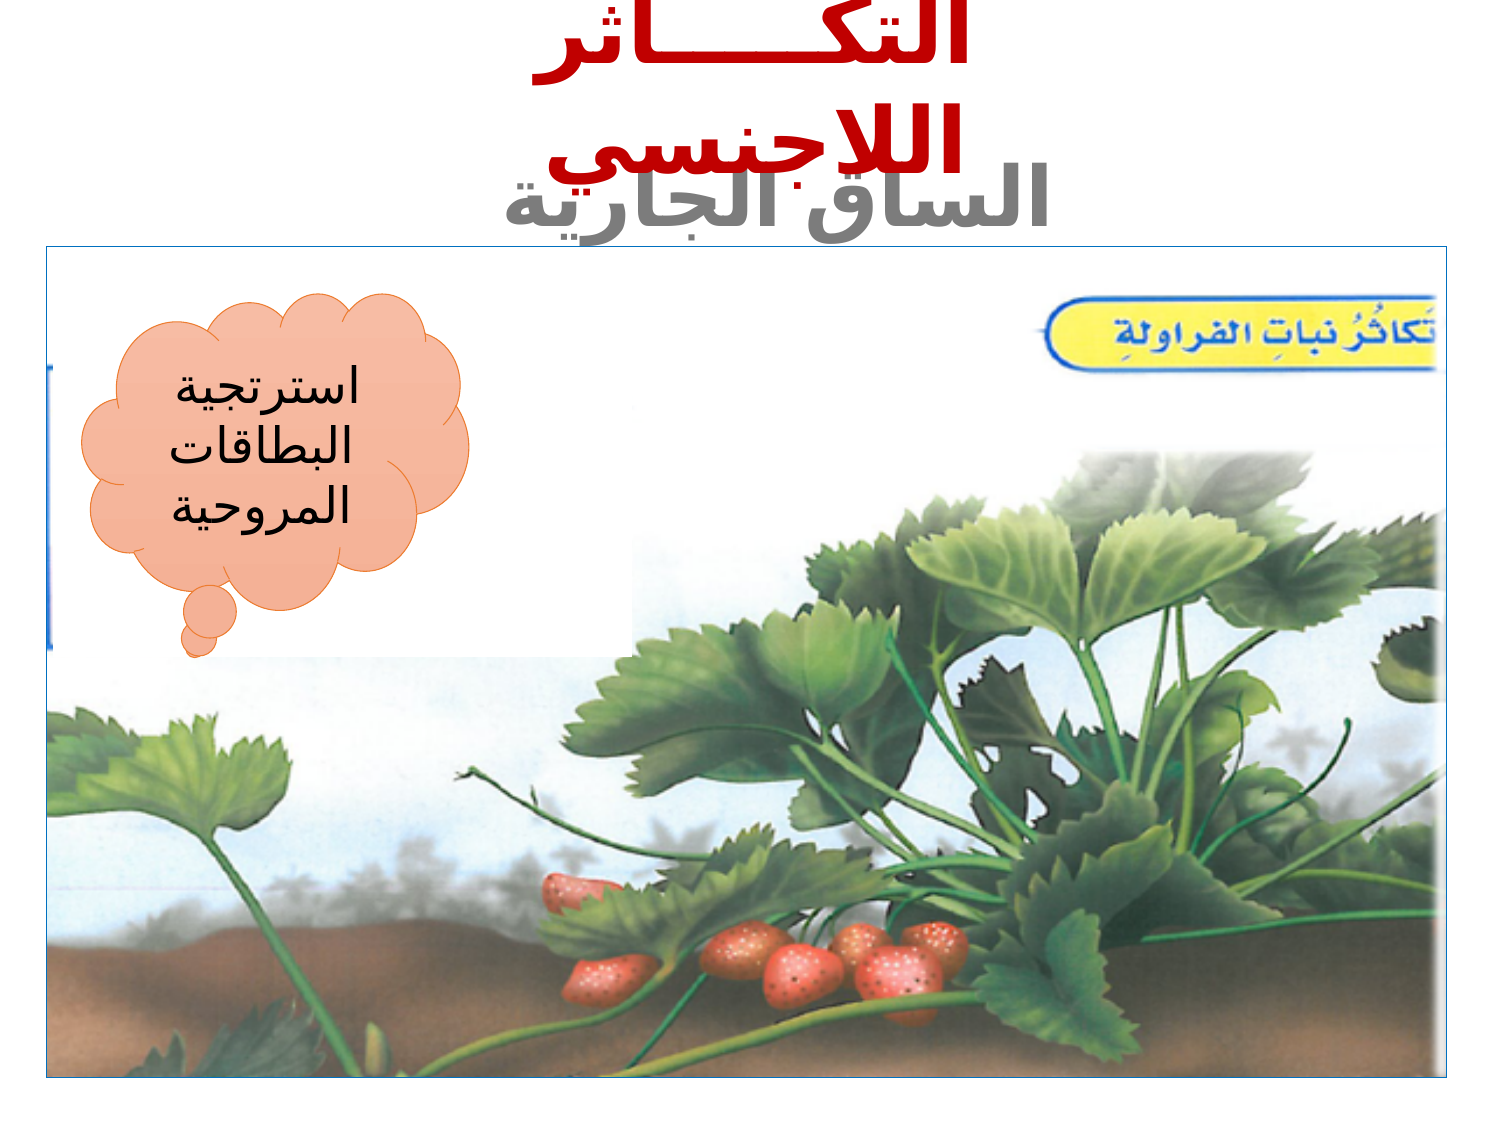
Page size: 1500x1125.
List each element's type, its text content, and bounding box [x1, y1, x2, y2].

picture [46, 245, 1447, 1078]
text_box التكـــــاثر اللاجنسي [421, 23, 1090, 141]
text_box الساق الجارية [457, 141, 1079, 245]
